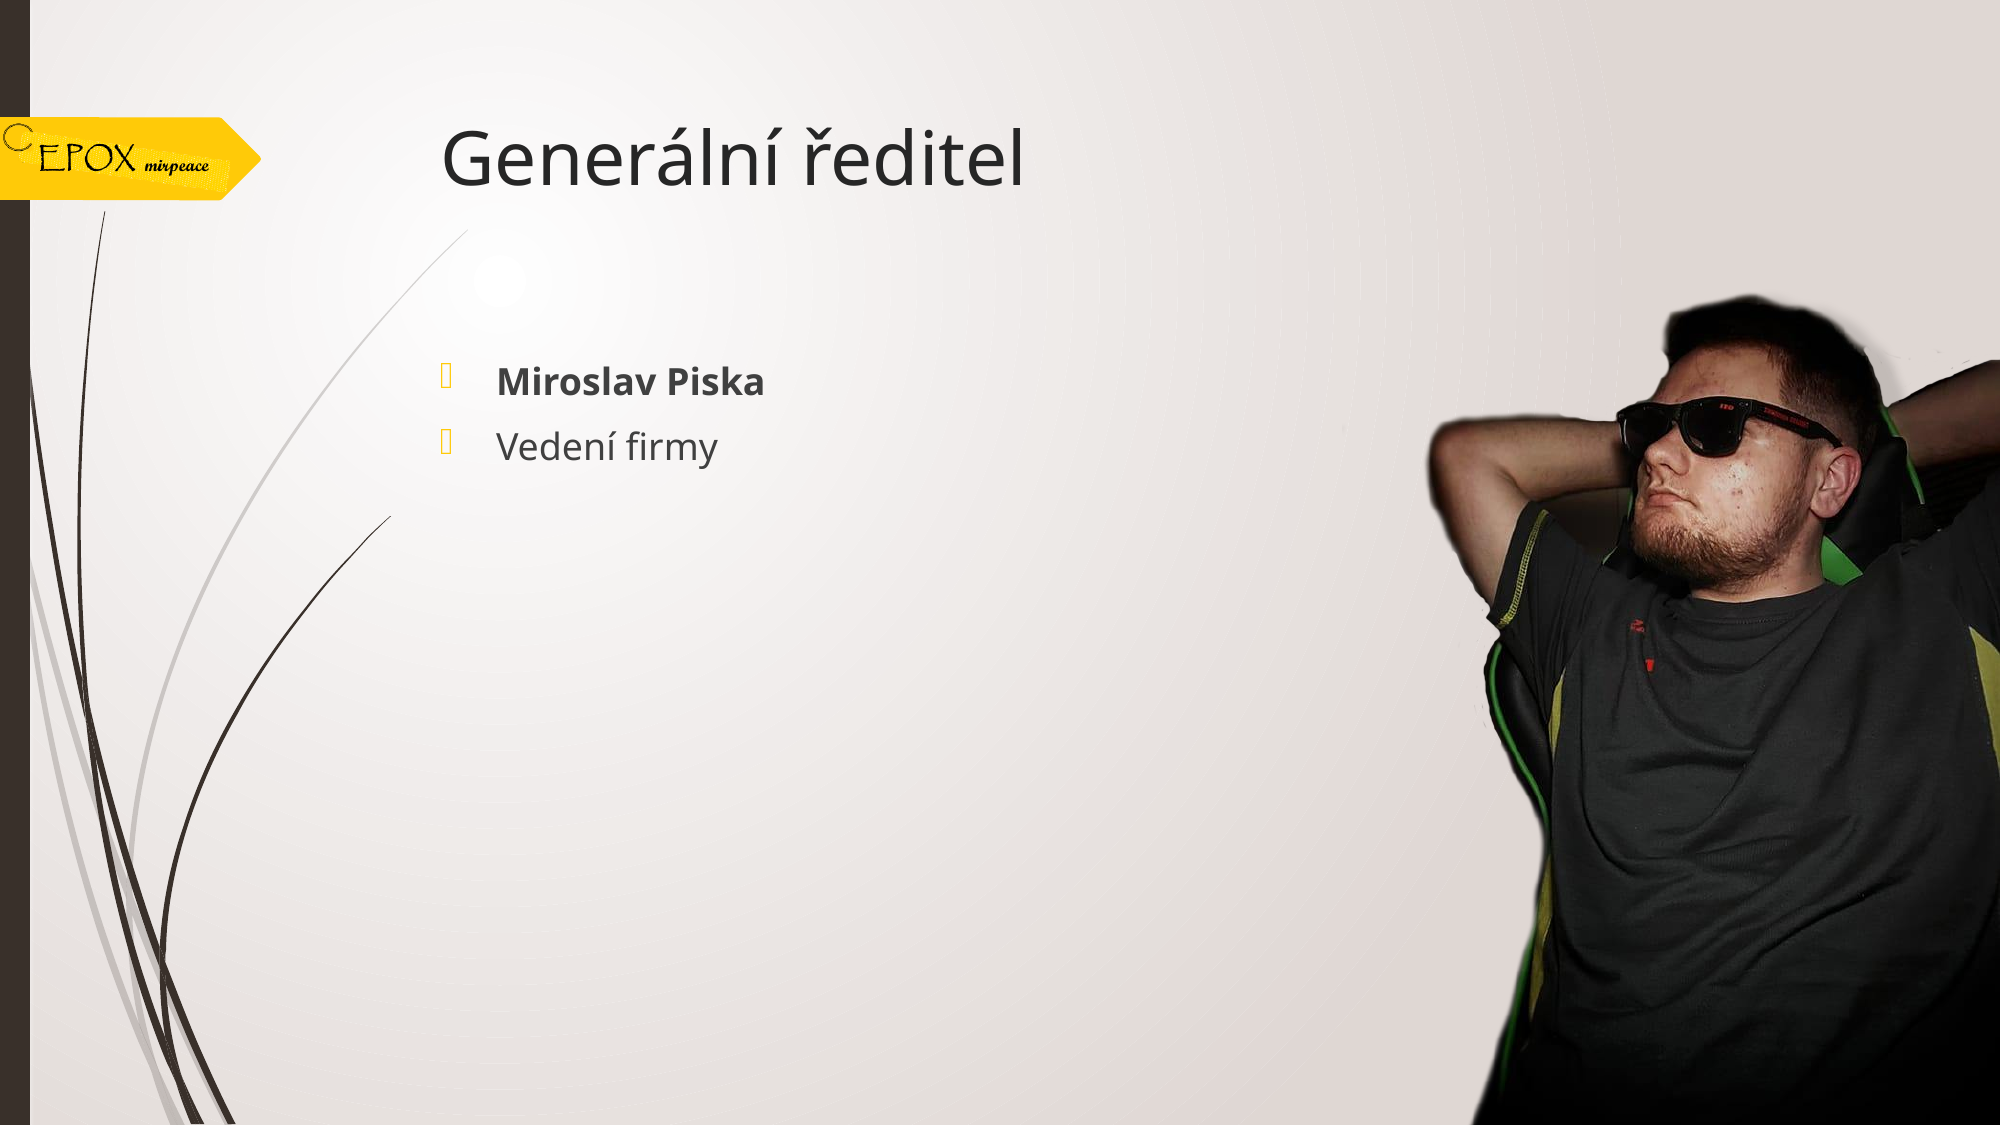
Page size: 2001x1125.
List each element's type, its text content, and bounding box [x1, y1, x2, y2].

list Miroslav Piska Vedení firmy [424, 350, 1336, 970]
title Generální ředitel [425, 102, 1888, 313]
picture [0, 113, 244, 208]
picture [1341, 246, 2000, 1125]
